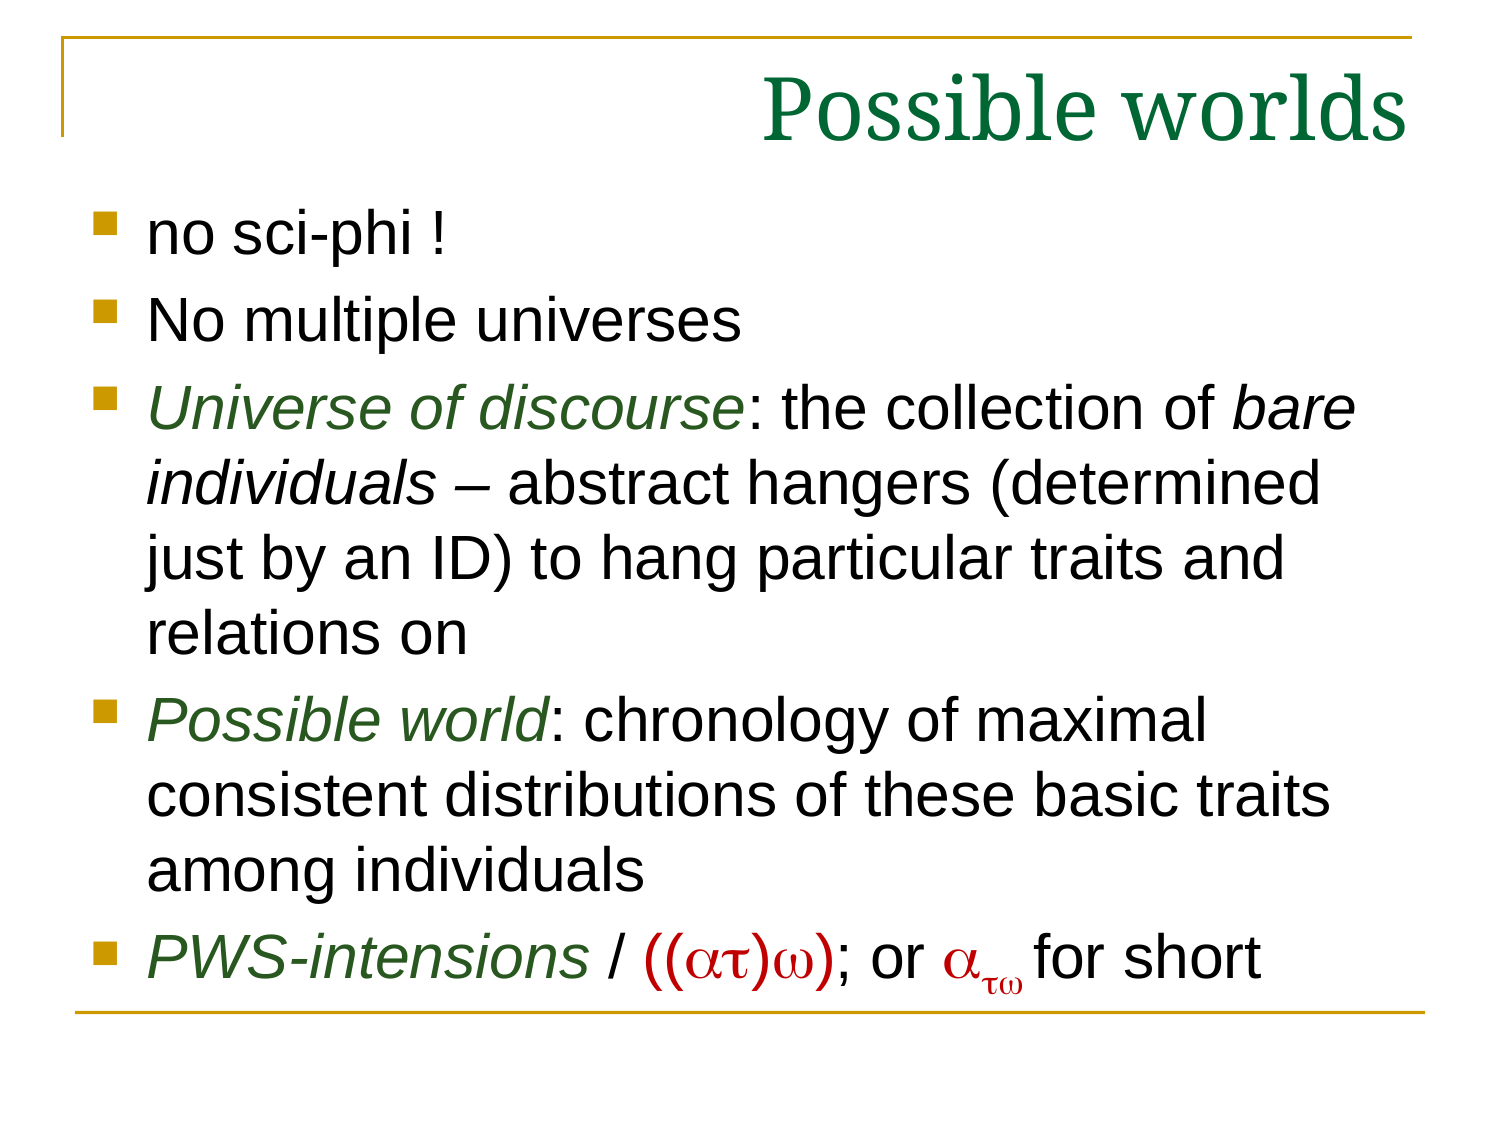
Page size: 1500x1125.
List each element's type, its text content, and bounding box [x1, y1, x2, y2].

list no sci-phi ! No multiple universes Universe of discourse: the collection of bare individuals – abstract hangers (determined just by an ID) to hang particular traits and relations on Possible world: chronology of maximal consistent distributions of these basic traits among individuals PWS-intensions / (()); or  for short [75, 184, 1425, 1006]
title Possible worlds [75, 45, 1425, 184]
